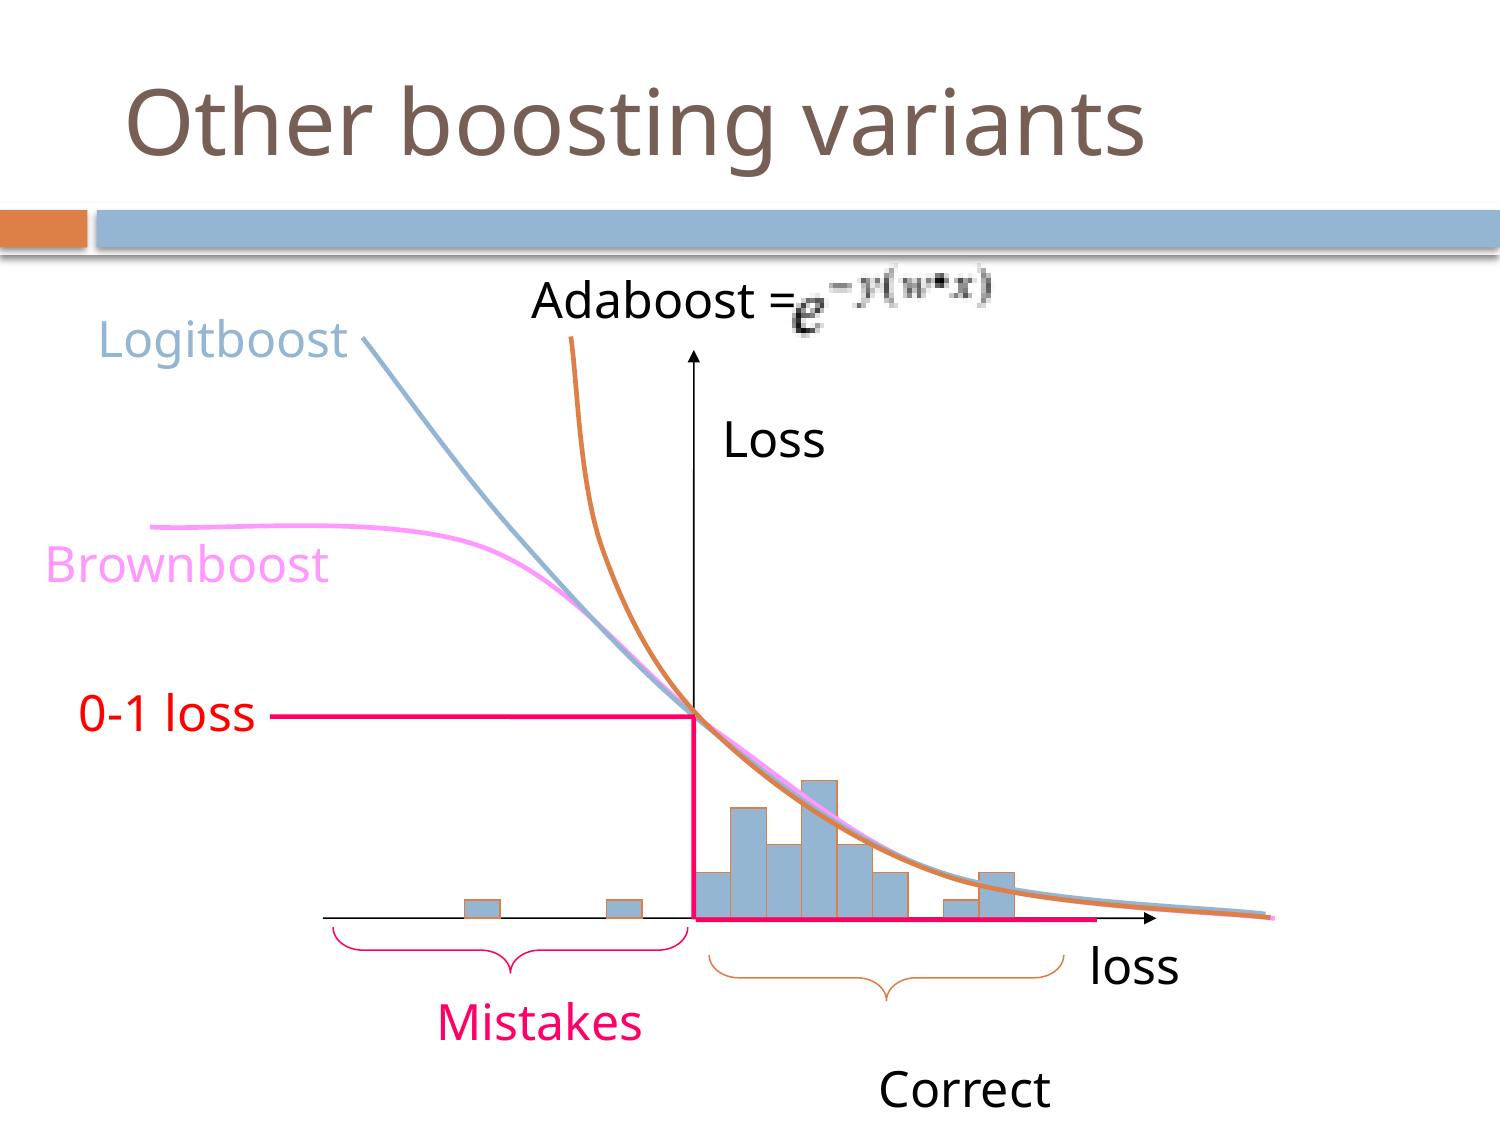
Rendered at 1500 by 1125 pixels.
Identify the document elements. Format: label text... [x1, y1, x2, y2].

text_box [532, 248, 1271, 918]
title Other boosting variants [108, 24, 1384, 213]
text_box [49, 512, 93, 919]
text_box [322, 931, 1186, 1125]
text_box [99, 299, 527, 672]
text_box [73, 673, 1098, 921]
